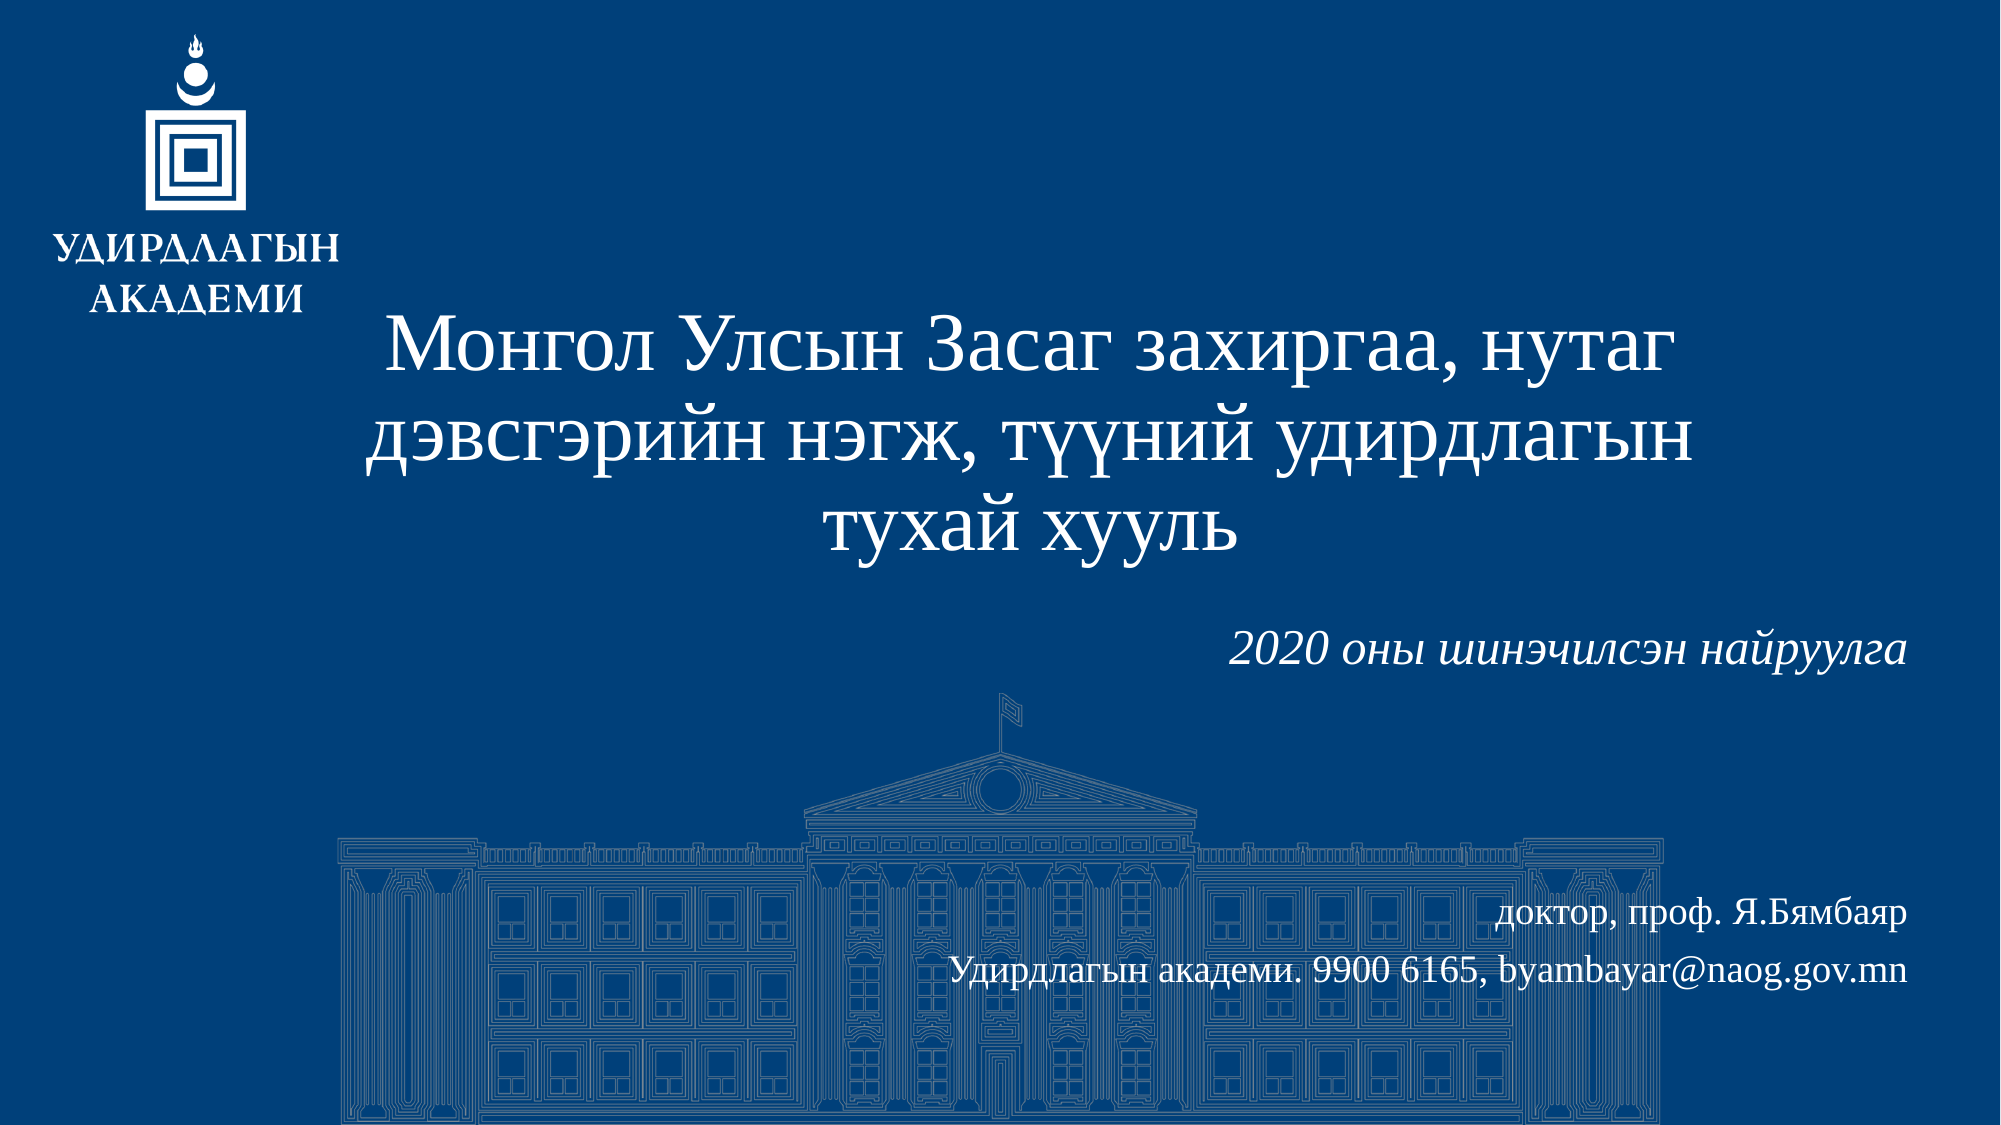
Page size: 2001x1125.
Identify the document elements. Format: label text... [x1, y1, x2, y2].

subtitle 2020 оны шинэчилсэн найруулга [360, 614, 1924, 758]
picture [0, 0, 2001, 1125]
text_box доктор, проф. Я.Бямбаяр Удирдлагын академи. 9900 6165, byambayar@naog.gov.mn [360, 882, 1924, 999]
title Монгол Улсын Засаг захиргаа, нутаг дэвсгэрийн нэгж, түүний удирдлагын тухай хууль [249, 184, 1813, 576]
